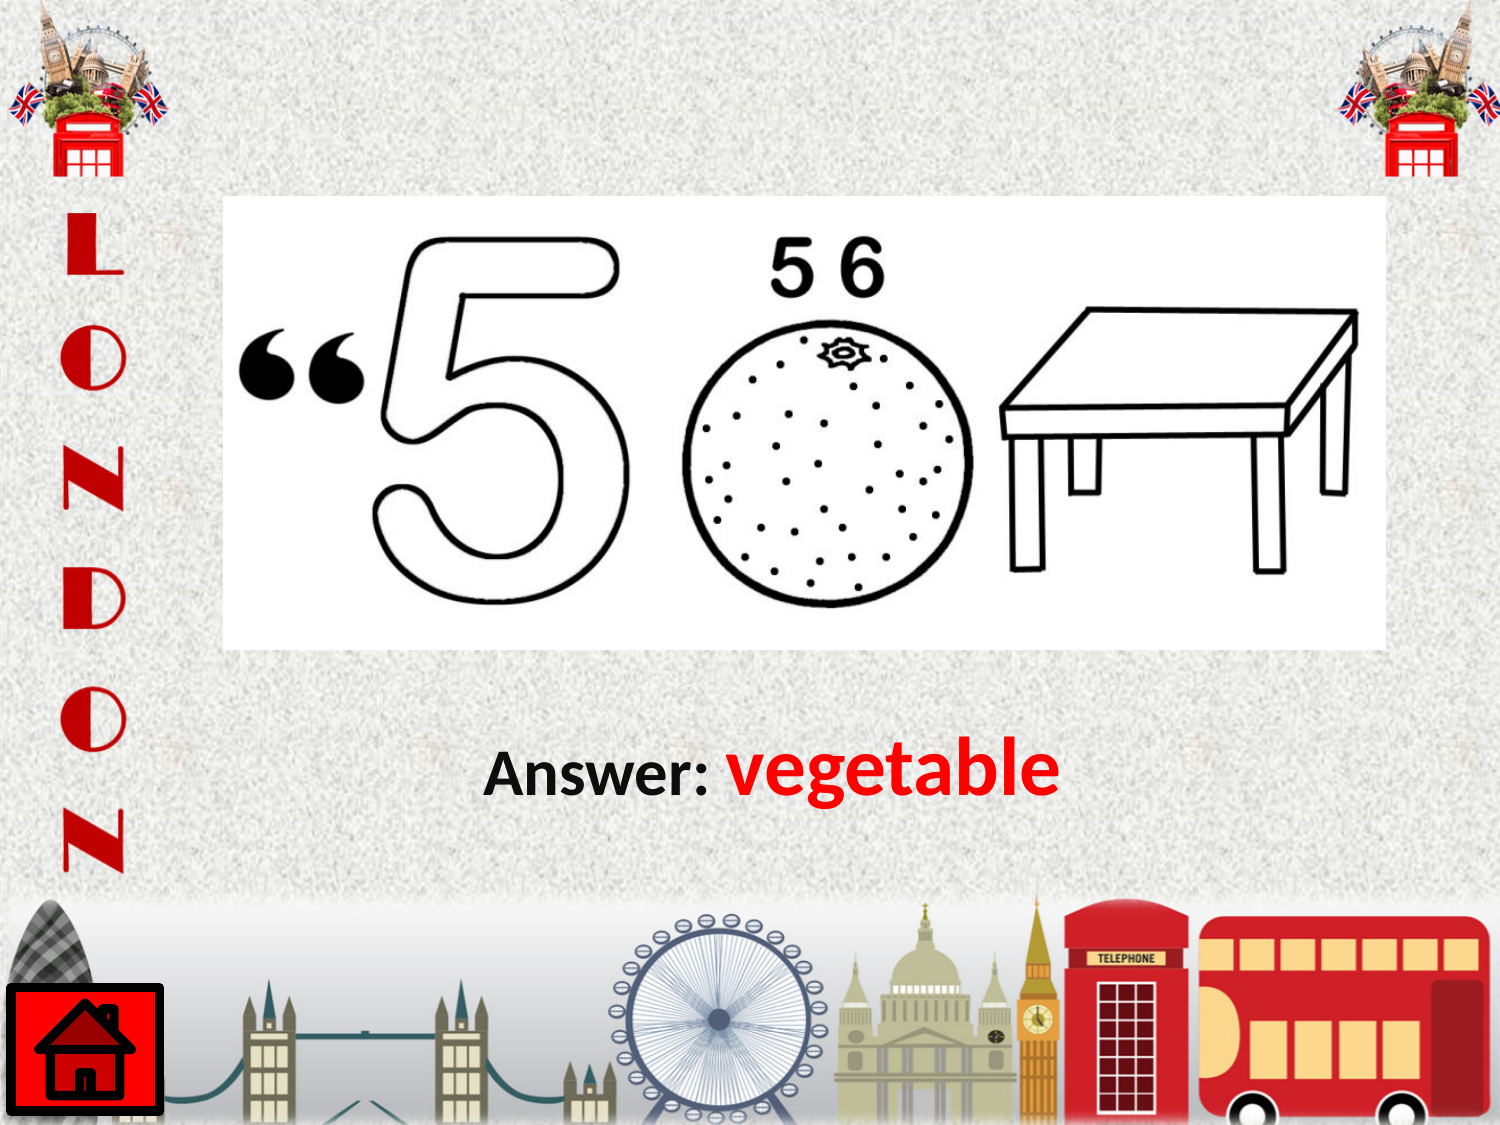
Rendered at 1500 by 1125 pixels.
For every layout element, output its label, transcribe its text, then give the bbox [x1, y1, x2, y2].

text_box Answer: vegetable [164, 704, 1382, 819]
picture [0, 0, 1500, 1125]
text_box [9, 986, 161, 1113]
